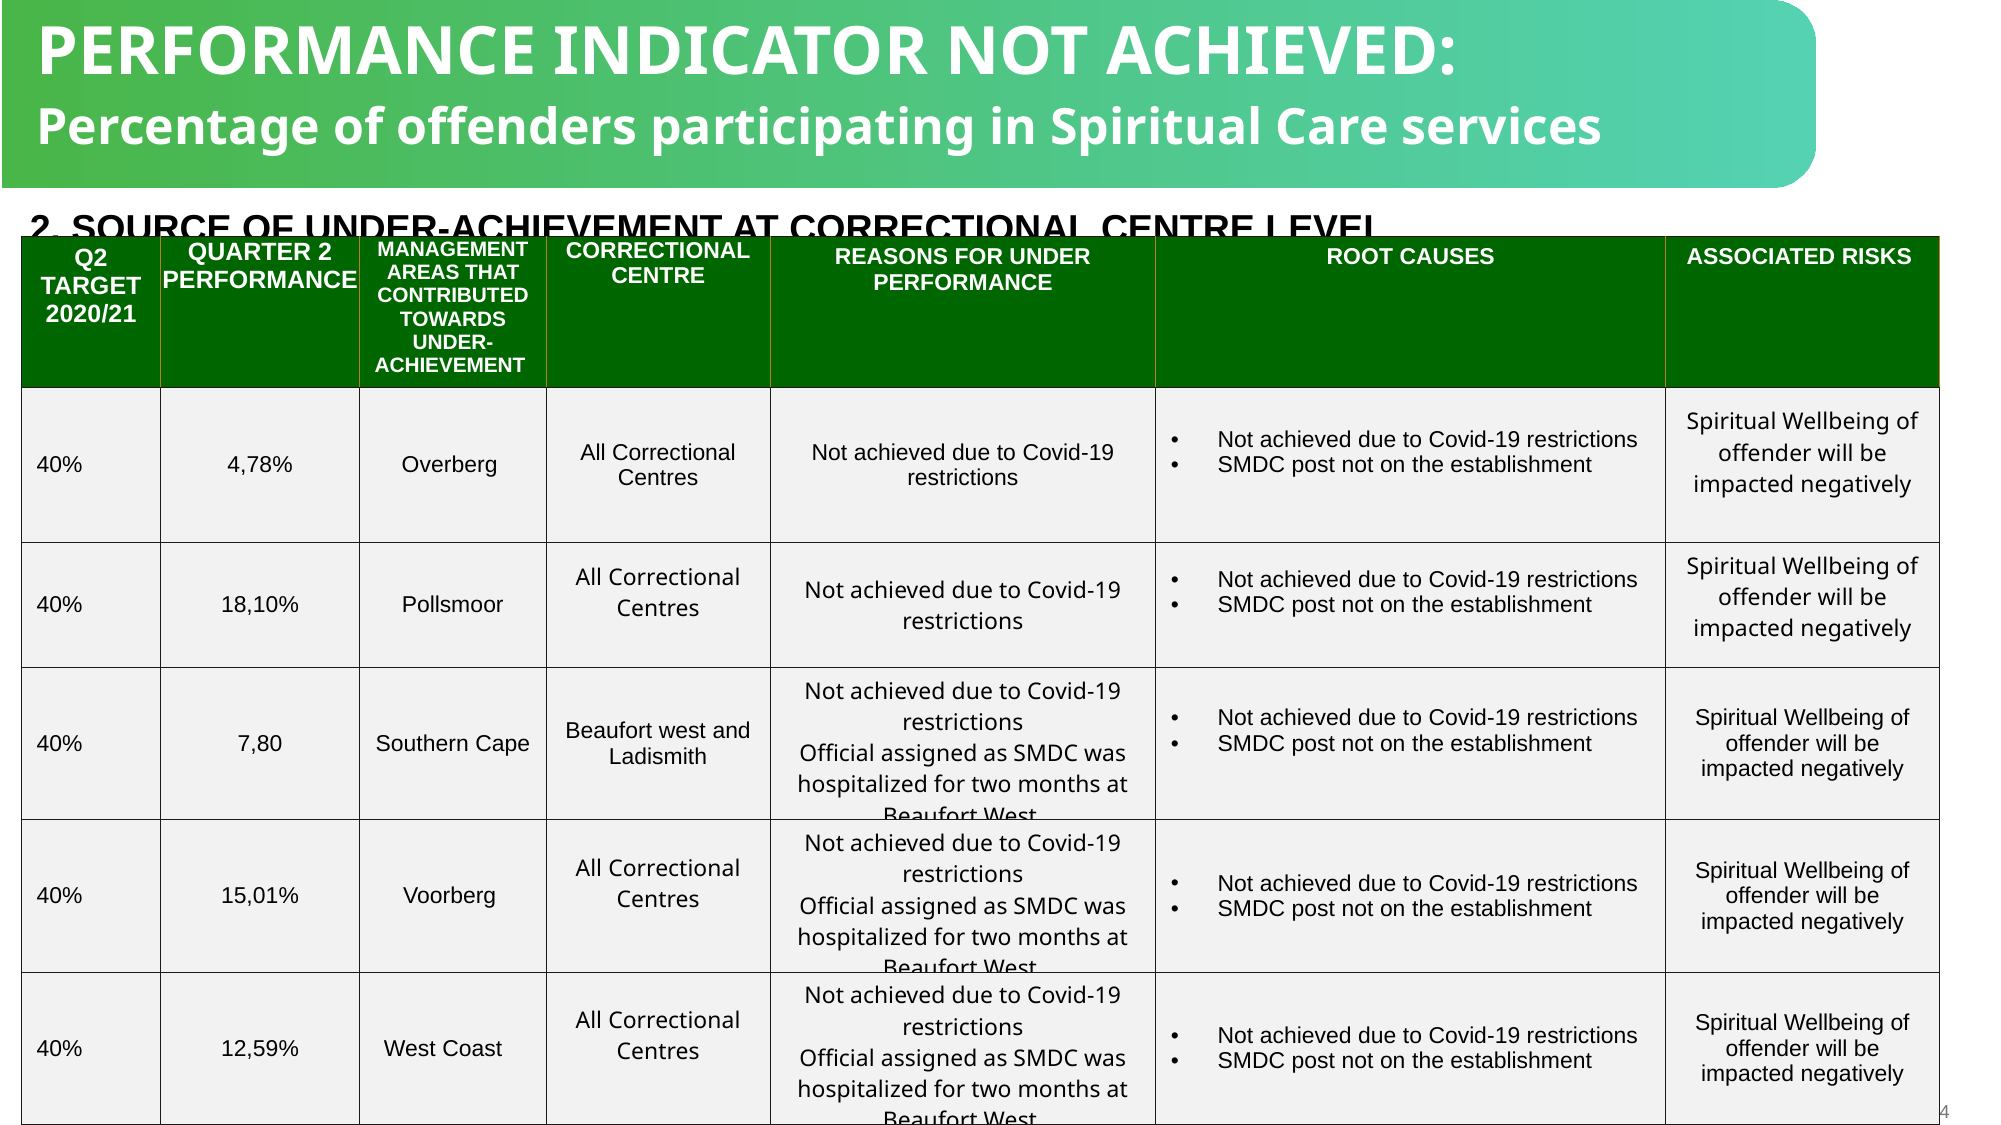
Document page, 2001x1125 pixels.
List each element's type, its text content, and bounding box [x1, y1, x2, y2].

table_cell 12,59% [161, 973, 359, 1124]
table_cell Overberg [360, 388, 546, 542]
table_cell Spiritual Wellbeing of offender will be impacted negatively [1666, 543, 1939, 667]
table_cell All Correctional Centres [547, 820, 770, 972]
table_header CORRECTIONAL CENTRE [547, 237, 770, 387]
table_cell 7,80 [161, 668, 359, 819]
table_header ASSOCIATED RISKS [1666, 237, 1939, 387]
table_cell Not achieved due to Covid-19 restrictions Official assigned as SMDC was hospitalized for two months at Beaufort West [771, 820, 1155, 972]
table_cell Spiritual Wellbeing of offender will be impacted negatively [1666, 820, 1939, 972]
table_cell Not achieved due to Covid-19 restrictions SMDC post not on the establishment [1156, 668, 1665, 819]
table_cell All Correctional Centres [547, 543, 770, 667]
table_cell All Correctional Centres [547, 973, 770, 1124]
table_cell Not achieved due to Covid-19 restrictions Official assigned as SMDC was hospitalized for two months at Beaufort West [771, 668, 1155, 819]
table_cell Beaufort west and Ladismith [547, 668, 770, 819]
table_cell All Correctional Centres [547, 388, 770, 542]
table_cell Pollsmoor [360, 543, 546, 667]
table_cell Not achieved due to Covid-19 restrictions SMDC post not on the establishment [1156, 543, 1665, 667]
table_cell Not achieved due to Covid-19 restrictions Official assigned as SMDC was hospitalized for two months at Beaufort West [771, 973, 1155, 1124]
table_cell Spiritual Wellbeing of offender will be impacted negatively [1666, 973, 1939, 1124]
text_box 2. SOURCE OF UNDER-ACHIEVEMENT AT CORRECTIONAL CENTRE LEVEL [0, 196, 1463, 257]
table_cell Not achieved due to Covid-19 restrictions SMDC post not on the establishment [1156, 820, 1665, 972]
table_cell Not achieved due to Covid-19 restrictions SMDC post not on the establishment [1156, 388, 1665, 542]
table_cell 4,78% [161, 388, 359, 542]
table_cell Not achieved due to Covid-19 restrictions SMDC post not on the establishment [1156, 973, 1665, 1124]
table_header Q2 TARGET 2020/21 [22, 237, 160, 387]
table_header ROOT CAUSES [1156, 237, 1665, 387]
table_header REASONS FOR UNDER PERFORMANCE [771, 237, 1155, 387]
text_box [2, 0, 1816, 188]
text_box PERFORMANCE INDICATOR NOT ACHIEVED: Percentage of offenders participating in Spiritual Care services [21, 9, 1819, 96]
table_cell 18,10% [161, 543, 359, 667]
table_cell 40% [22, 543, 160, 667]
table_cell West Coast [360, 973, 546, 1124]
table_header MANAGEMENT AREAS THAT CONTRIBUTED TOWARDS UNDER-ACHIEVEMENT [360, 237, 546, 387]
table_cell Southern Cape [360, 668, 546, 819]
table_cell Not achieved due to Covid-19 restrictions [771, 388, 1155, 542]
table_cell 40% [22, 388, 160, 542]
table_cell 40% [22, 668, 160, 819]
table_cell 40% [22, 973, 160, 1124]
table_cell Not achieved due to Covid-19 restrictions [771, 543, 1155, 667]
table_cell Voorberg [360, 820, 546, 972]
table_cell 15,01% [161, 820, 359, 972]
table_cell Spiritual Wellbeing of offender will be impacted negatively [1666, 668, 1939, 819]
table_cell Spiritual Wellbeing of offender will be impacted negatively [1666, 388, 1939, 542]
table_header QUARTER 2 PERFORMANCE [161, 237, 359, 387]
table_cell 40% [22, 820, 160, 972]
